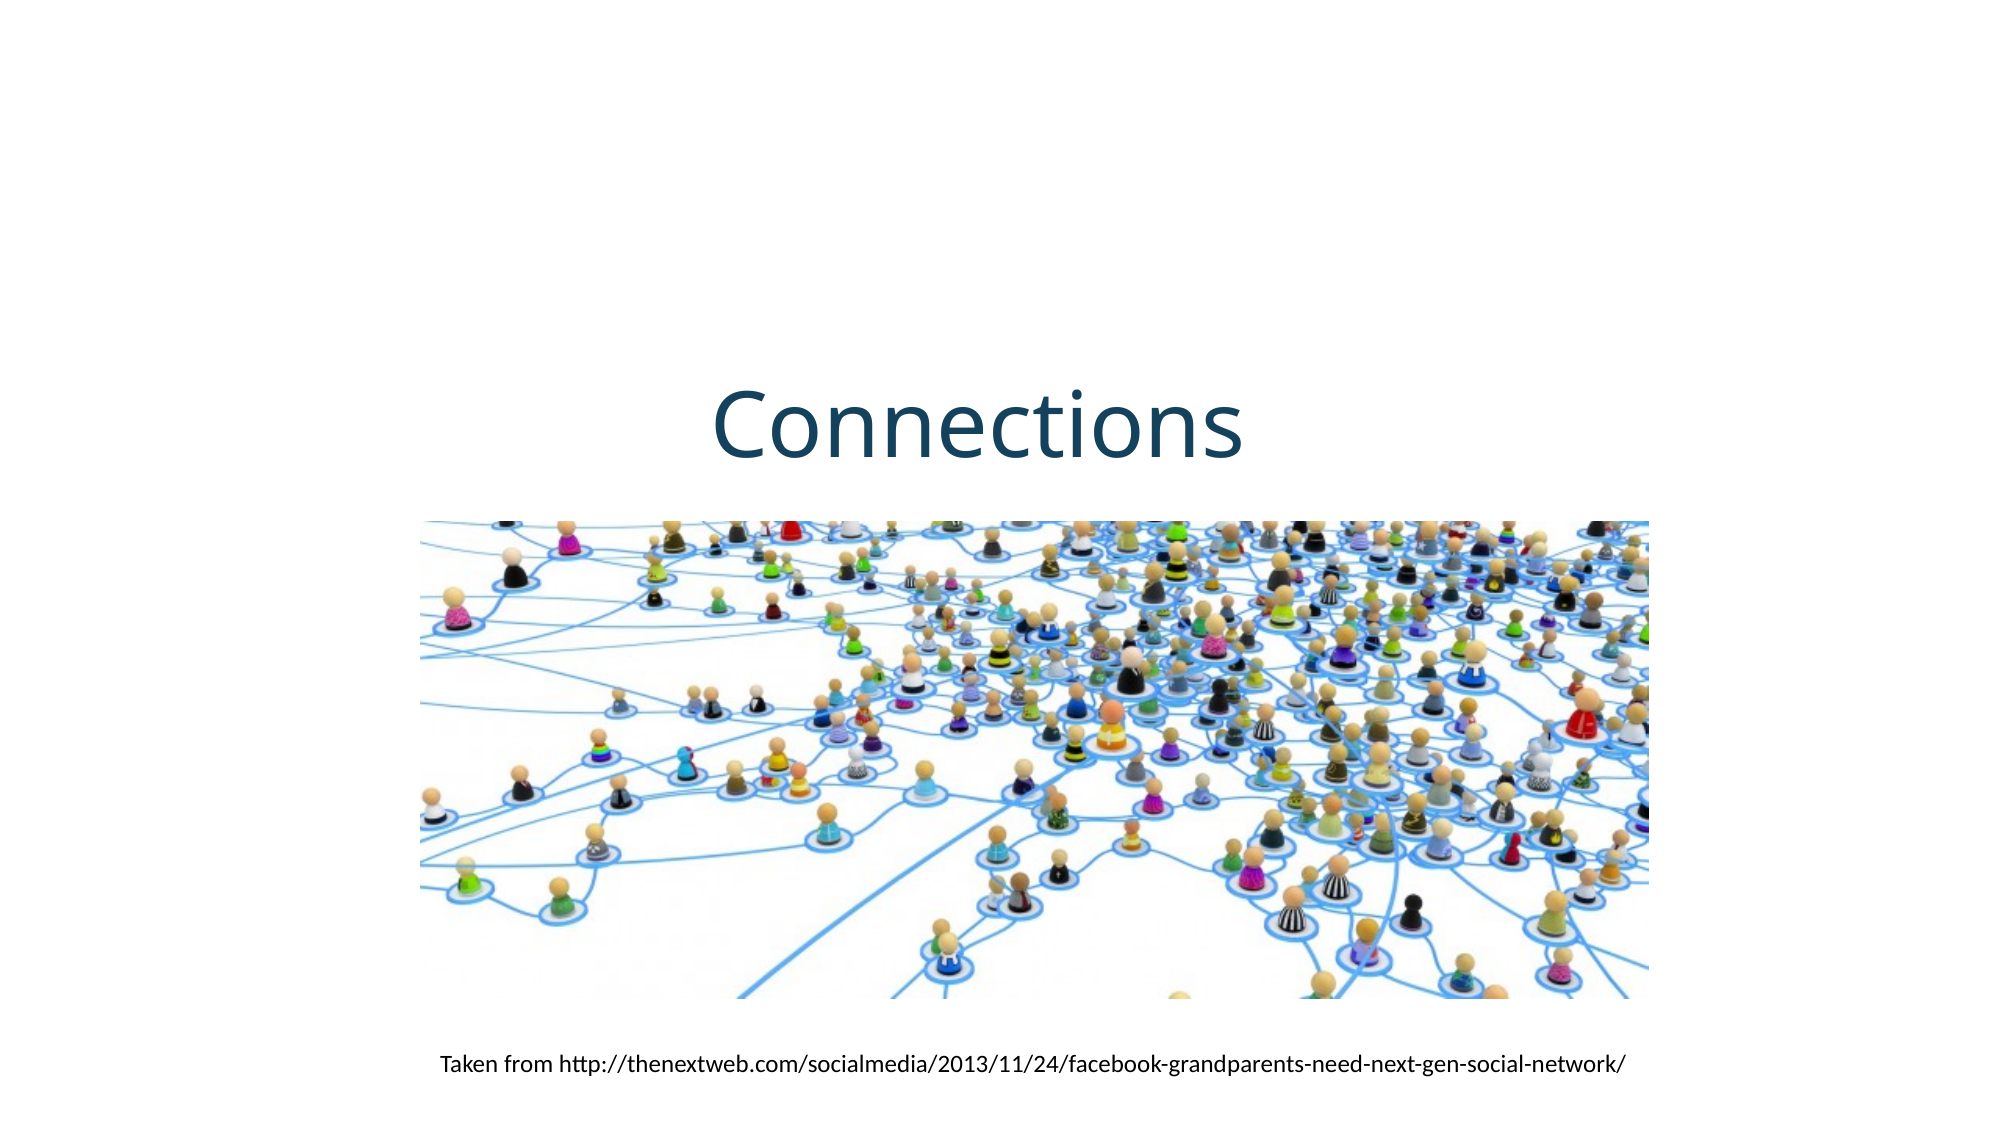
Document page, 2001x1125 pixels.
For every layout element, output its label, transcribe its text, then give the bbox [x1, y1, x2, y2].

title Connections [115, 278, 1841, 578]
picture [420, 521, 1649, 999]
text_box Taken from http://thenextweb.com/socialmedia/2013/11/24/facebook-grandparents-need-next-gen-social-network/ [425, 1040, 1644, 1086]
